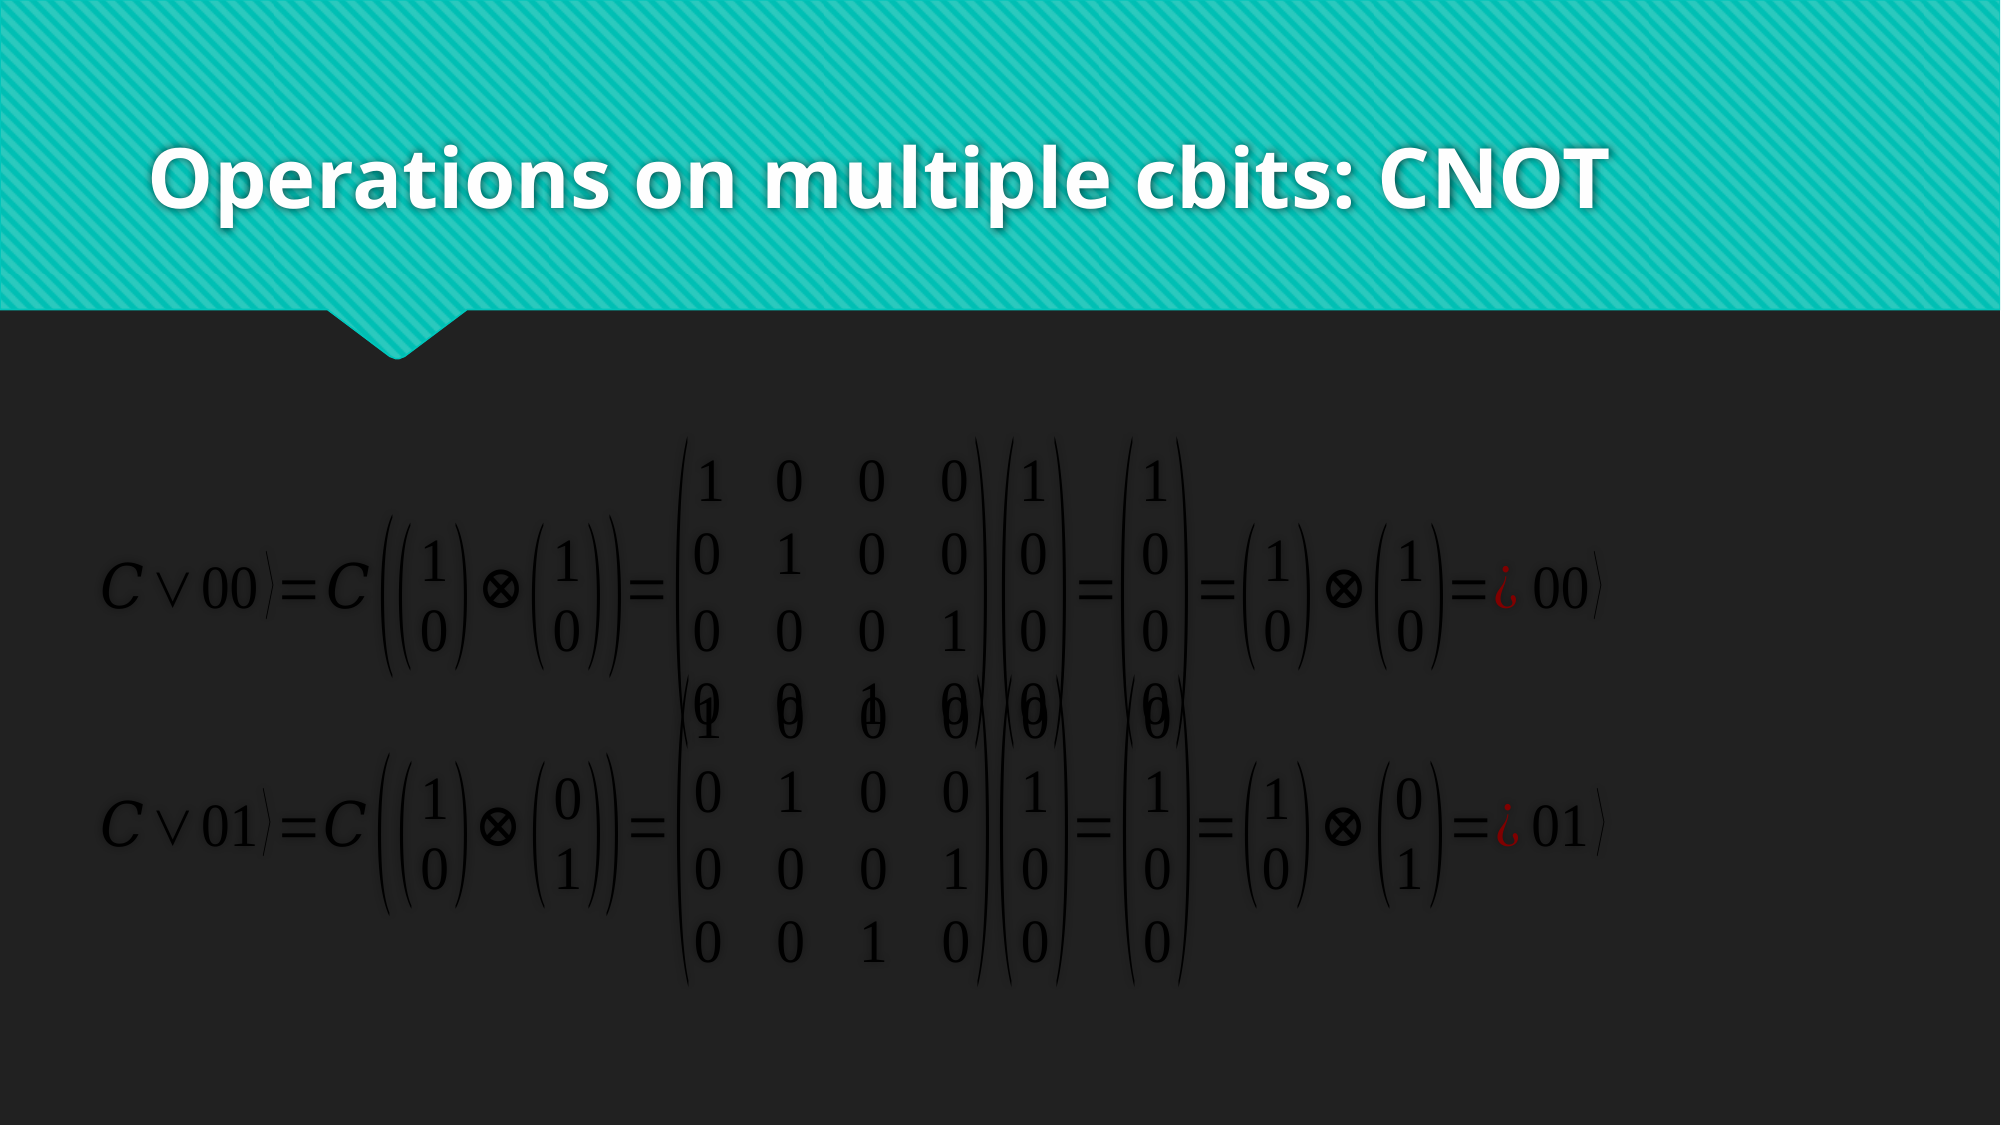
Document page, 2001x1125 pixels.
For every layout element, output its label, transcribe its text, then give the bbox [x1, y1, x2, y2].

title Operations on multiple cbits: CNOT [132, 73, 1868, 233]
